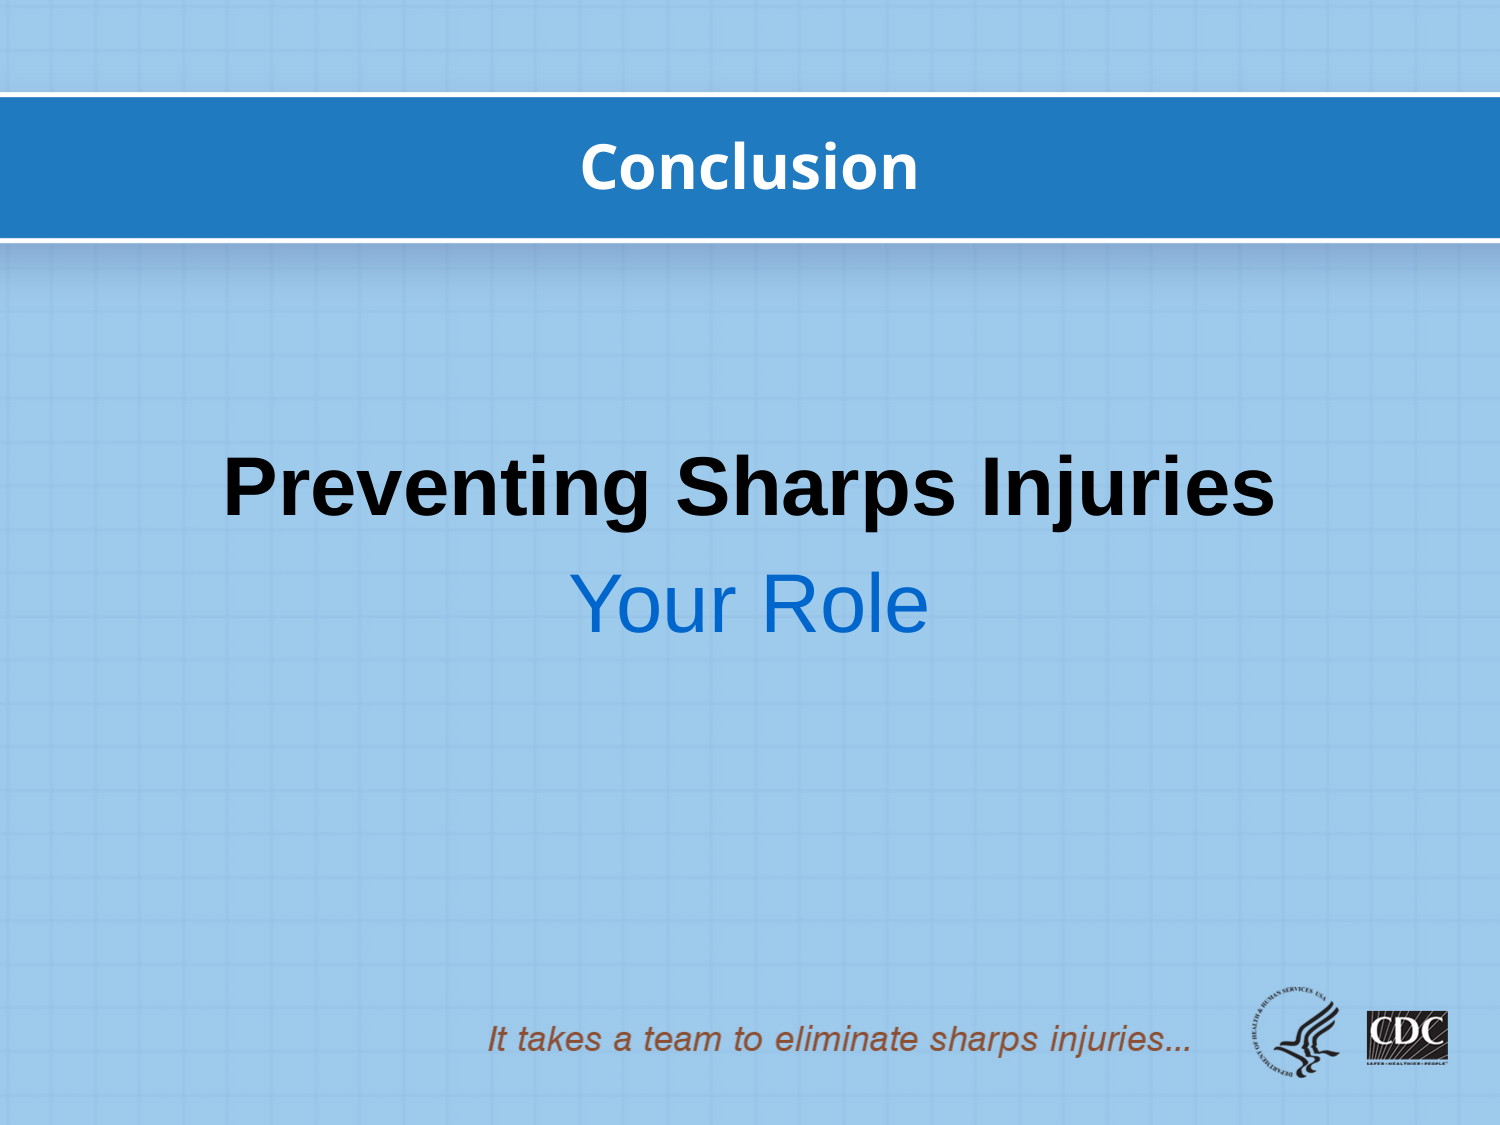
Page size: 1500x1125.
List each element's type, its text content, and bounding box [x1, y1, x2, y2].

list Preventing Sharps Injuries Your Role [74, 424, 1426, 688]
picture [0, 0, 1500, 1125]
title Conclusion [74, 70, 1426, 259]
